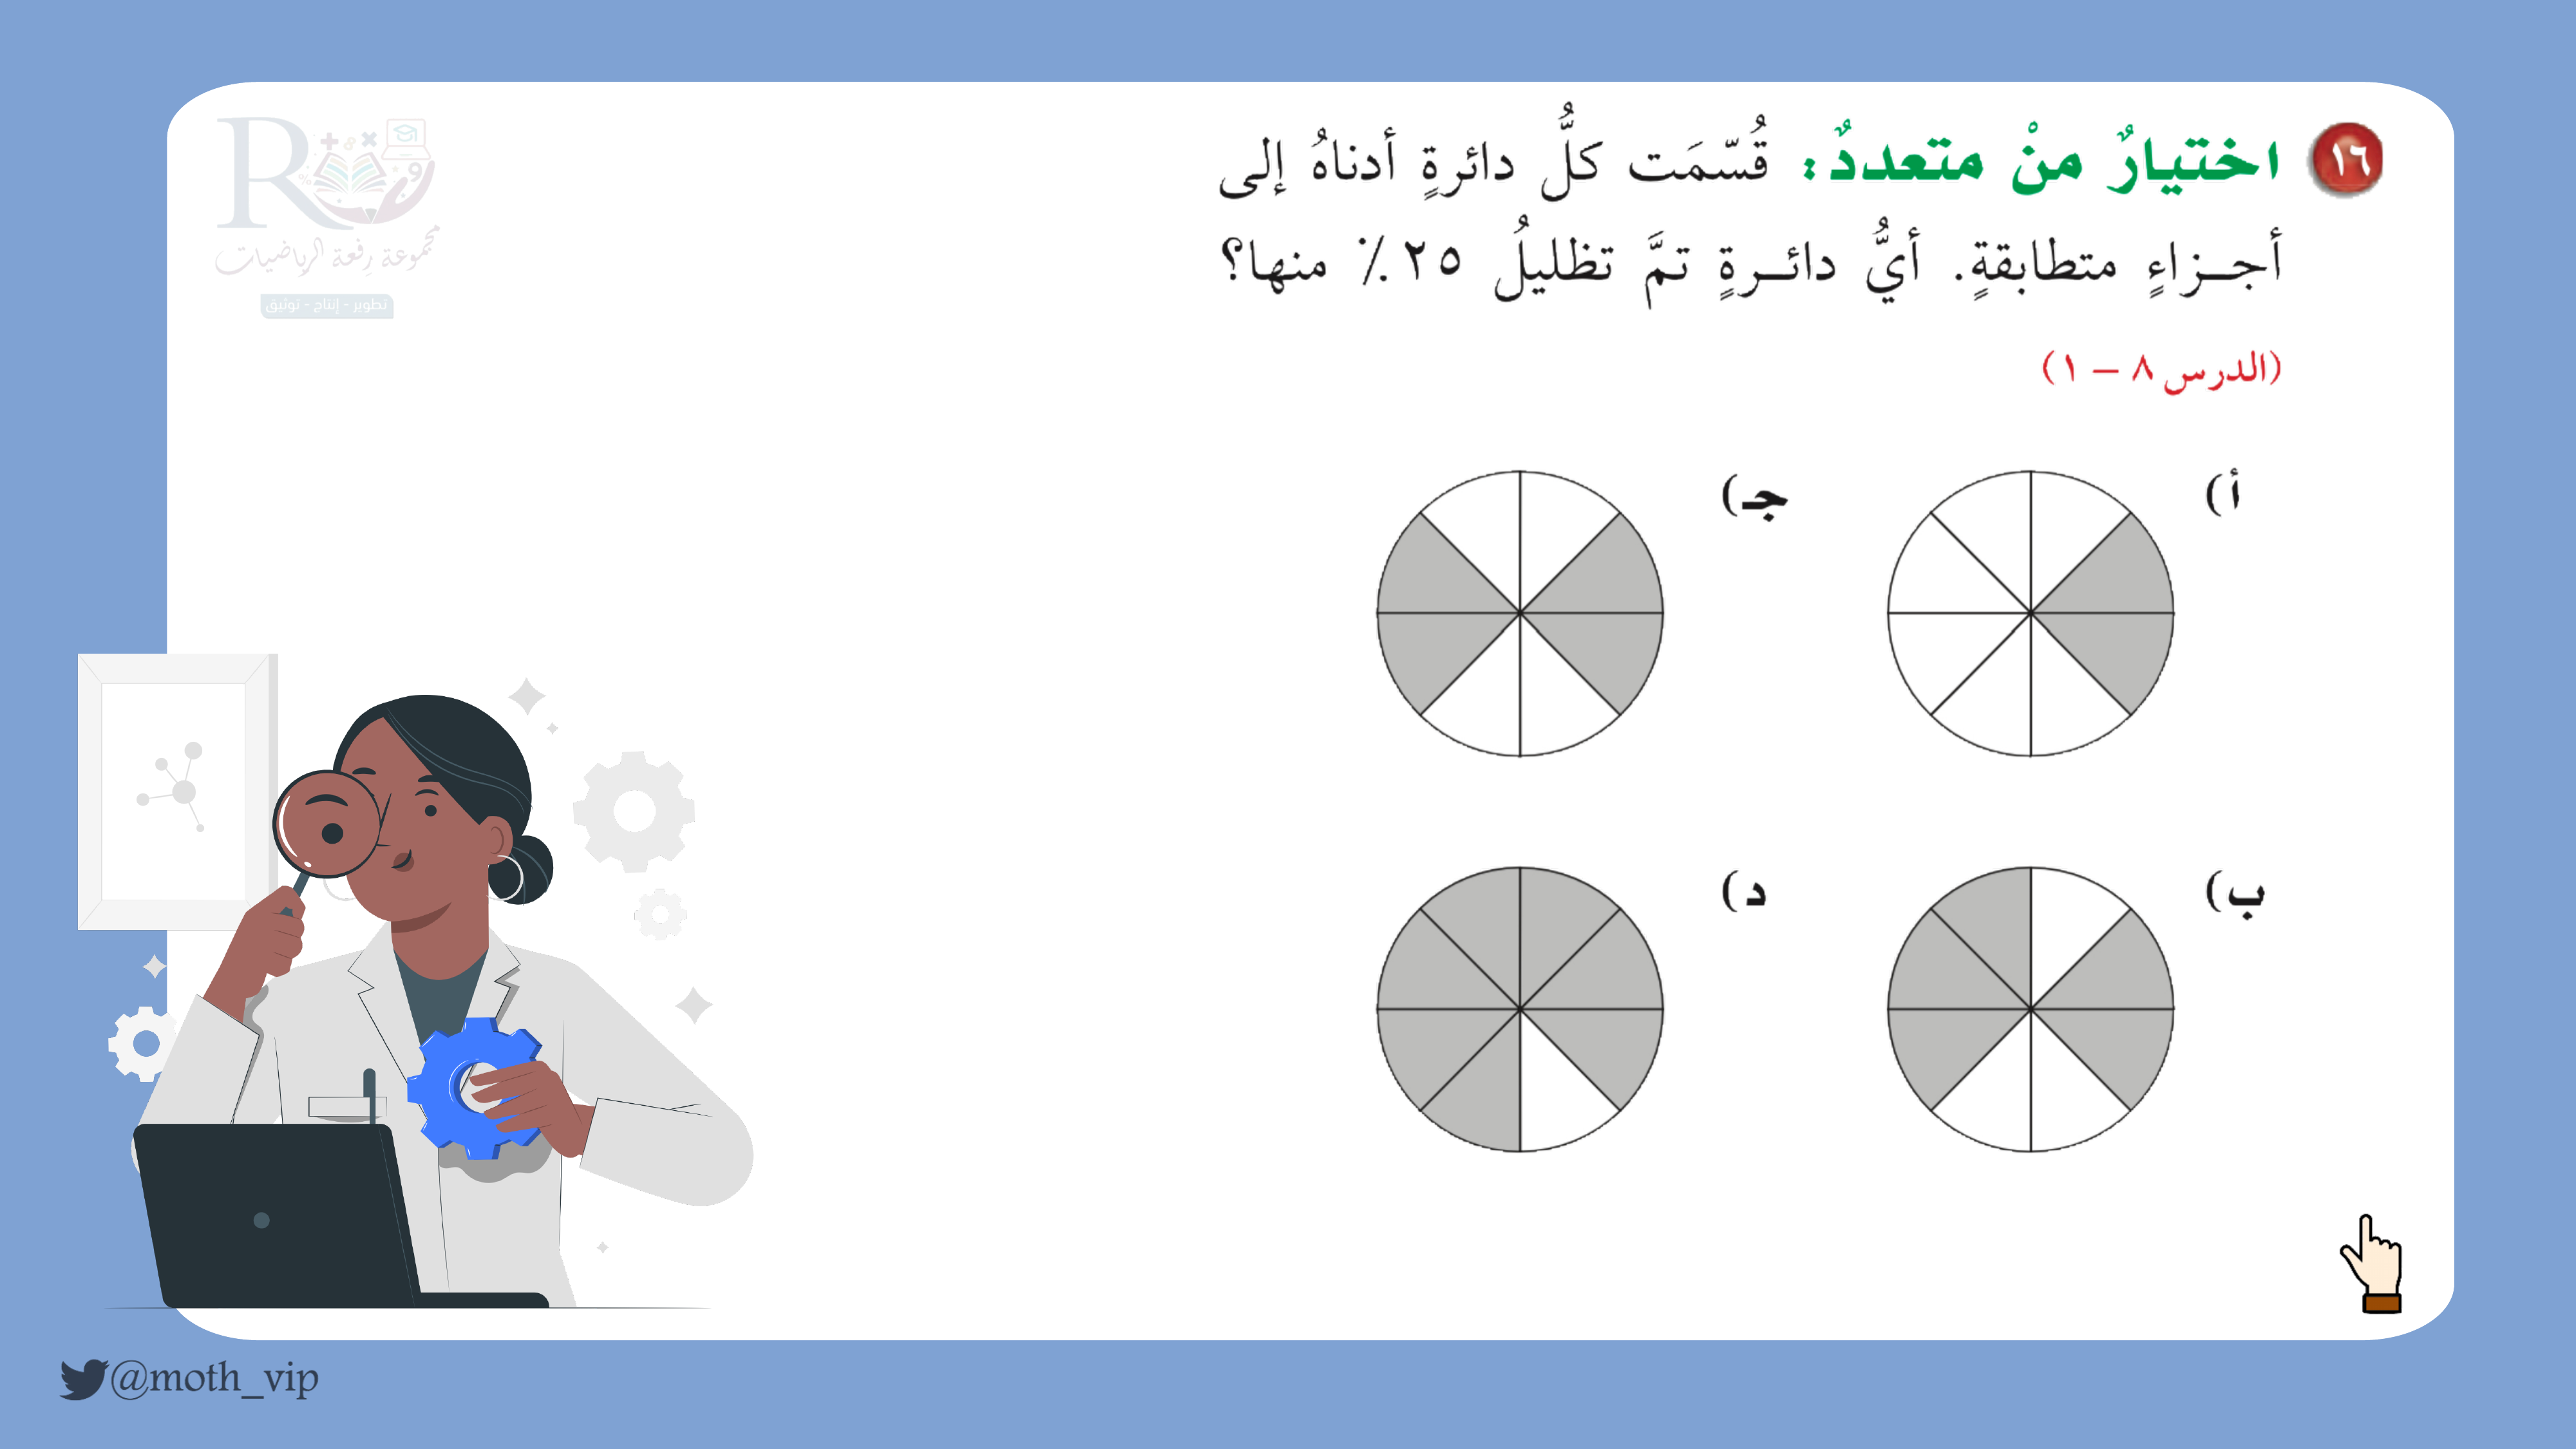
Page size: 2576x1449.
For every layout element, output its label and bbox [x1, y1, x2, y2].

picture [1046, 81, 2410, 1180]
picture [2321, 1210, 2428, 1316]
picture [19, 585, 805, 1370]
